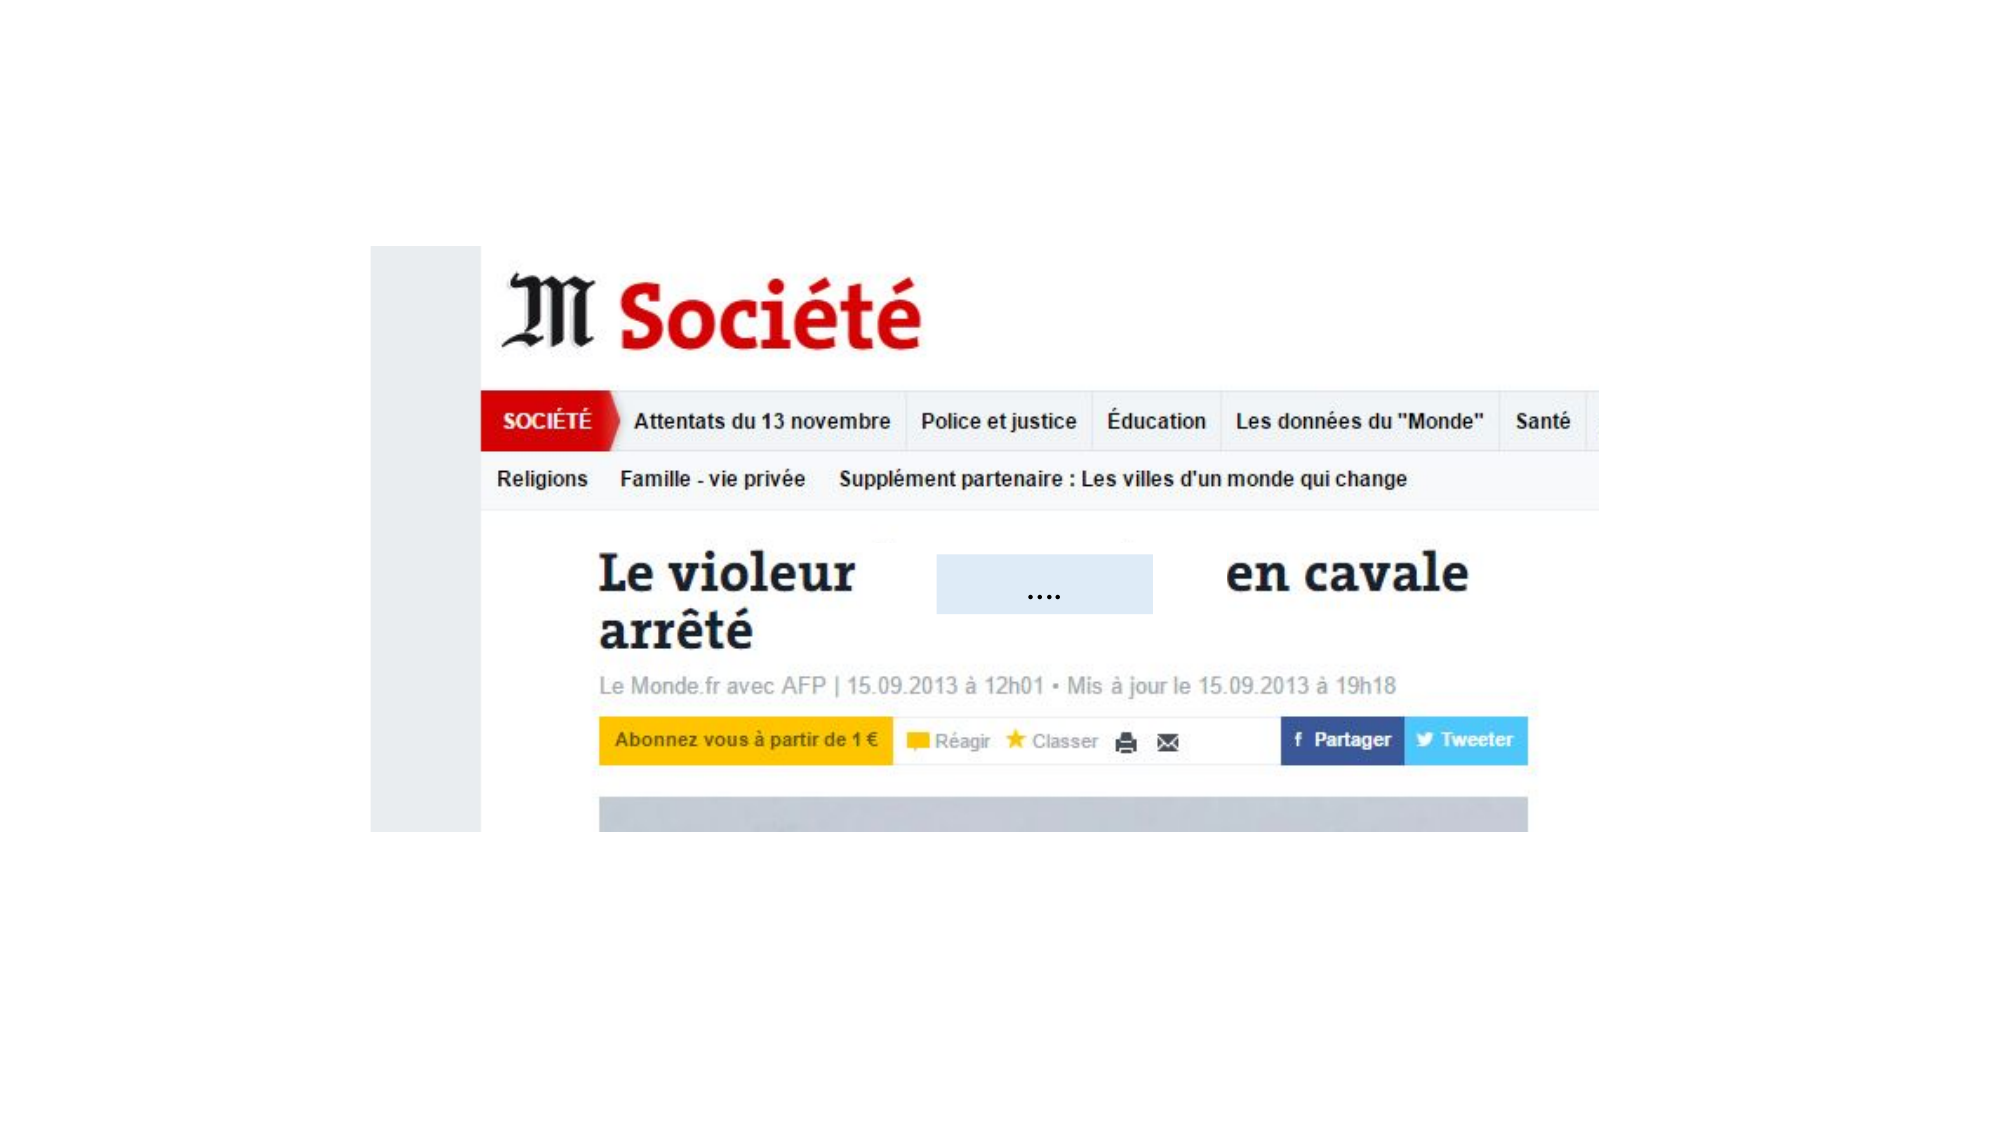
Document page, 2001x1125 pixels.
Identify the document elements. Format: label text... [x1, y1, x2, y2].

title Deuxième Partie [0, 138, 2000, 763]
picture [370, 246, 1599, 832]
